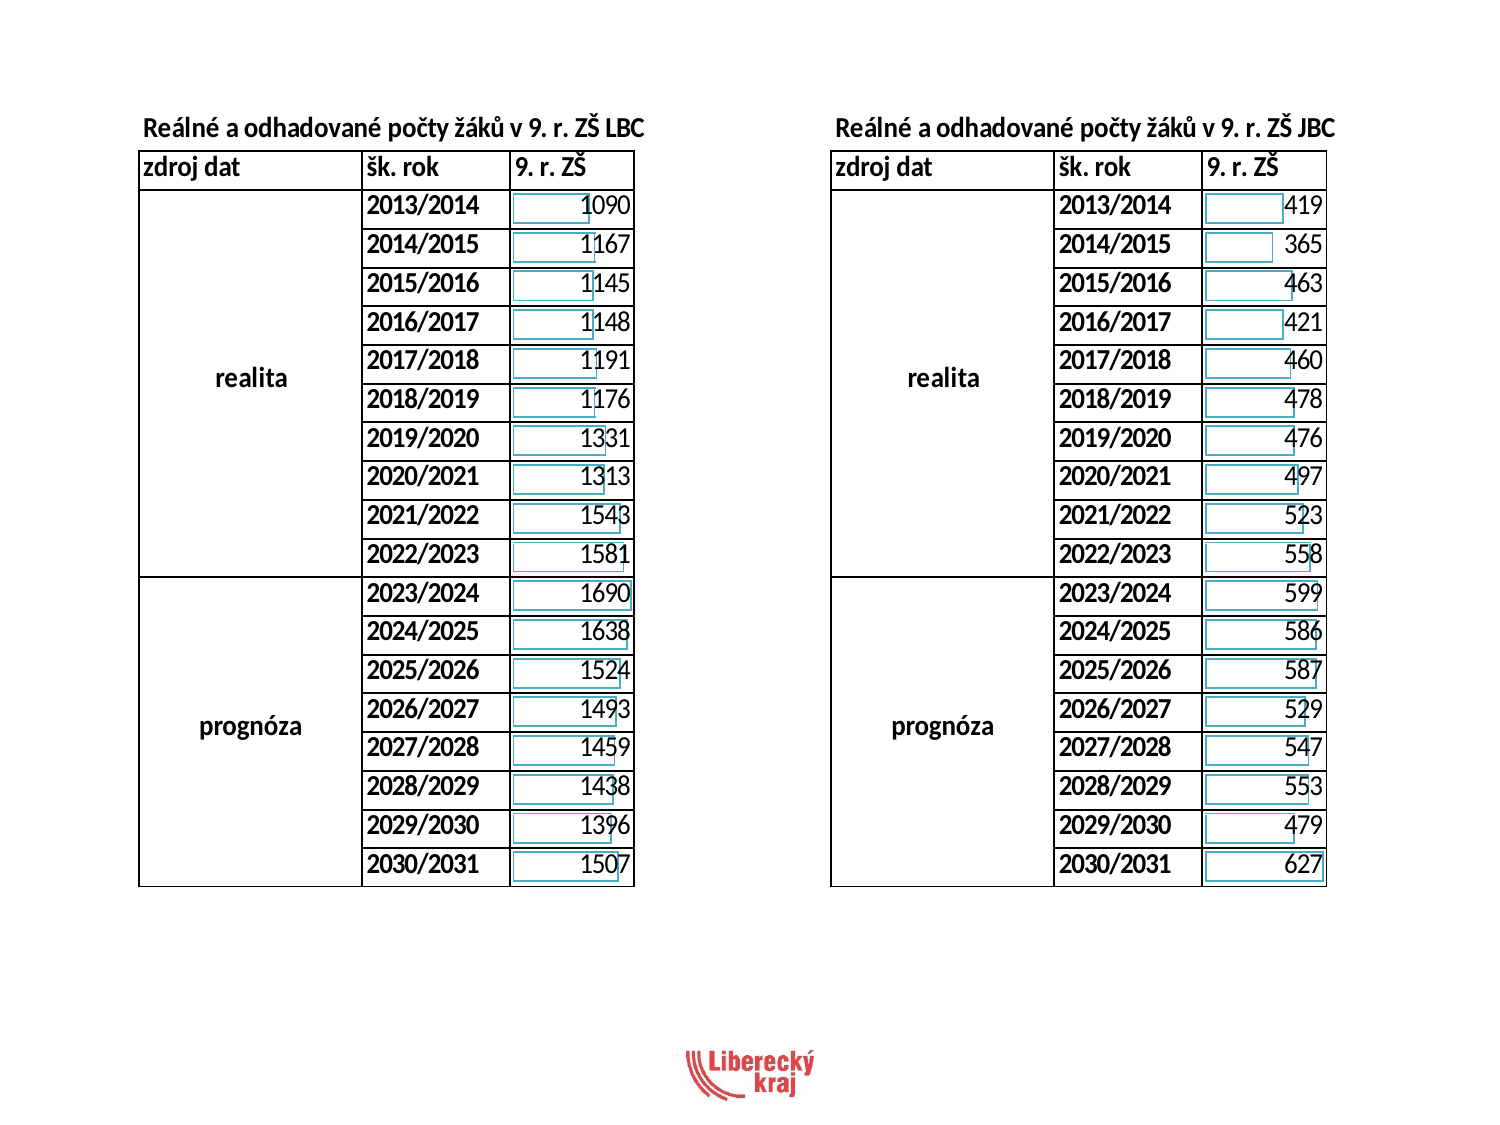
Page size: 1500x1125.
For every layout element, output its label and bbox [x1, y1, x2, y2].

picture [686, 1050, 814, 1103]
text_box [829, 111, 1452, 889]
text_box [137, 111, 760, 889]
